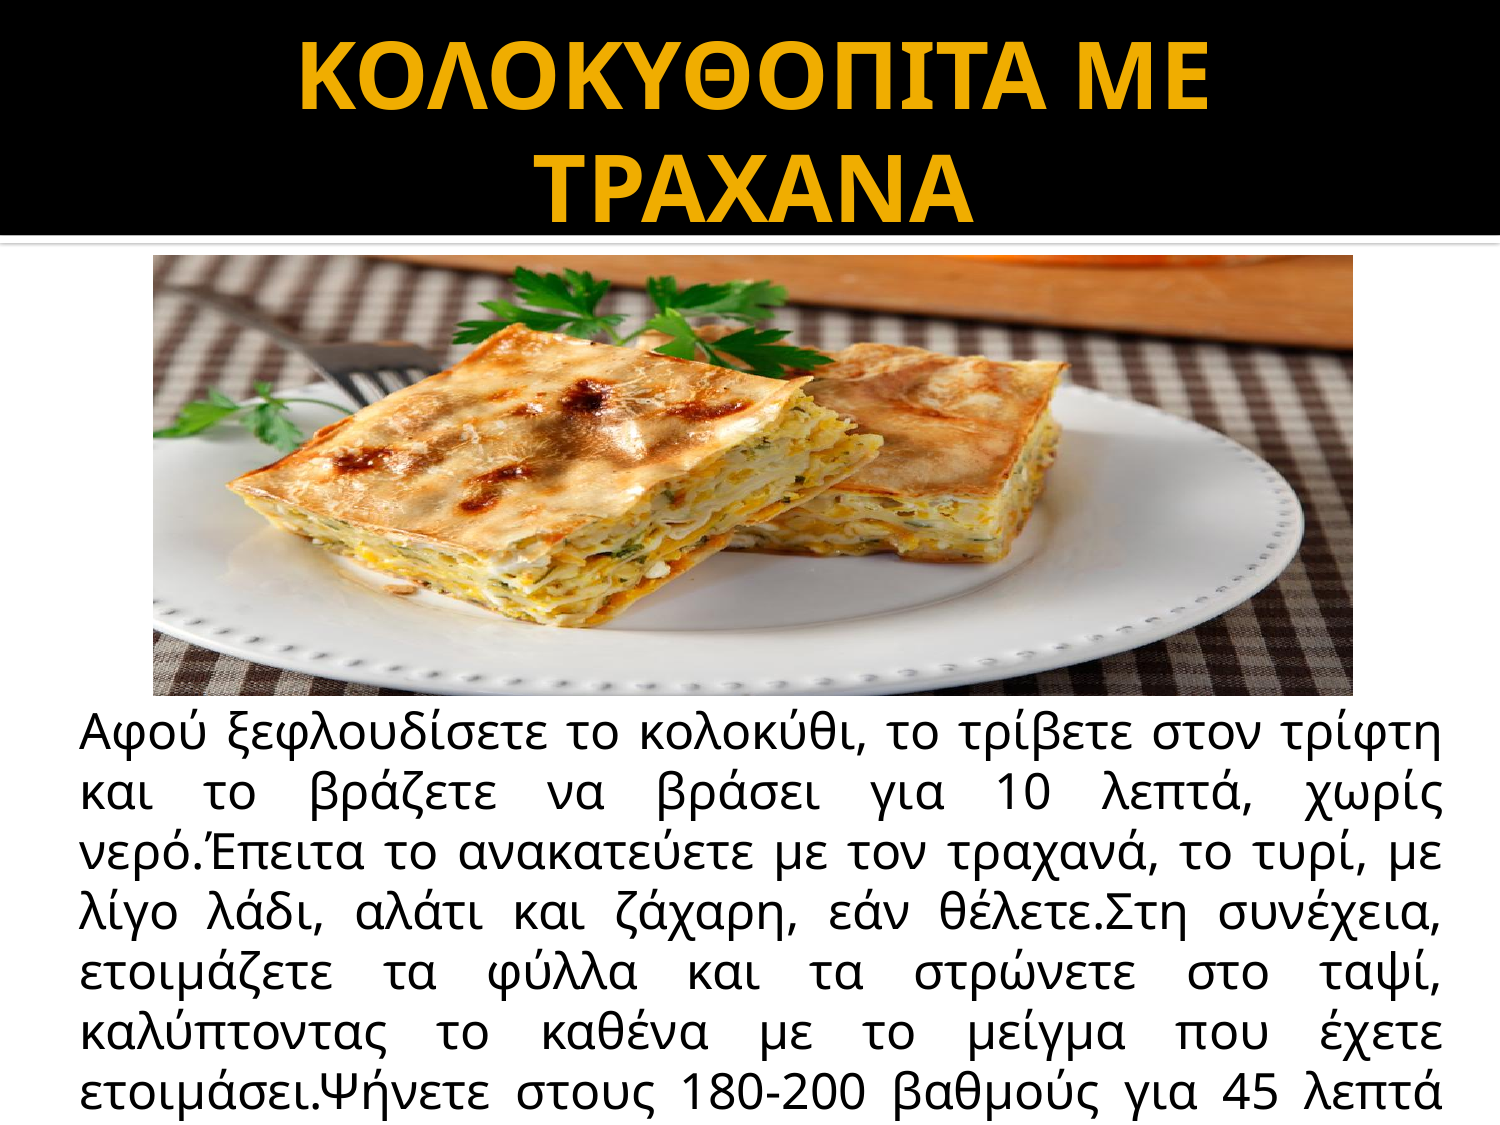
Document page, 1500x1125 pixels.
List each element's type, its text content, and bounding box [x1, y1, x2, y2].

picture [153, 255, 1353, 696]
text_box Αφού ξεφλουδίσετε το κολοκύθι, το τρίβετε στον τρίφτη και το βράζετε να βράσει για 10 λεπτά, χωρίς νερό.Έπειτα το ανακατεύετε με τον τραχανά, το τυρί, με λίγο λάδι, αλάτι και ζάχαρη, εάν θέλετε.Στη συνέχεια, ετοιμάζετε τα φύλλα και τα στρώνετε στο ταψί, καλύπτοντας το καθένα με το μείγμα που έχετε ετοιμάσει.Ψήνετε στους 180-200 βαθμούς για 45 λεπτά περίπου. [64, 692, 1459, 1125]
title ΚΟΛΟΚΥΘΟΠΙΤΑ ΜΕ ΤΡΑΧΑΝΑ [75, 25, 1425, 231]
